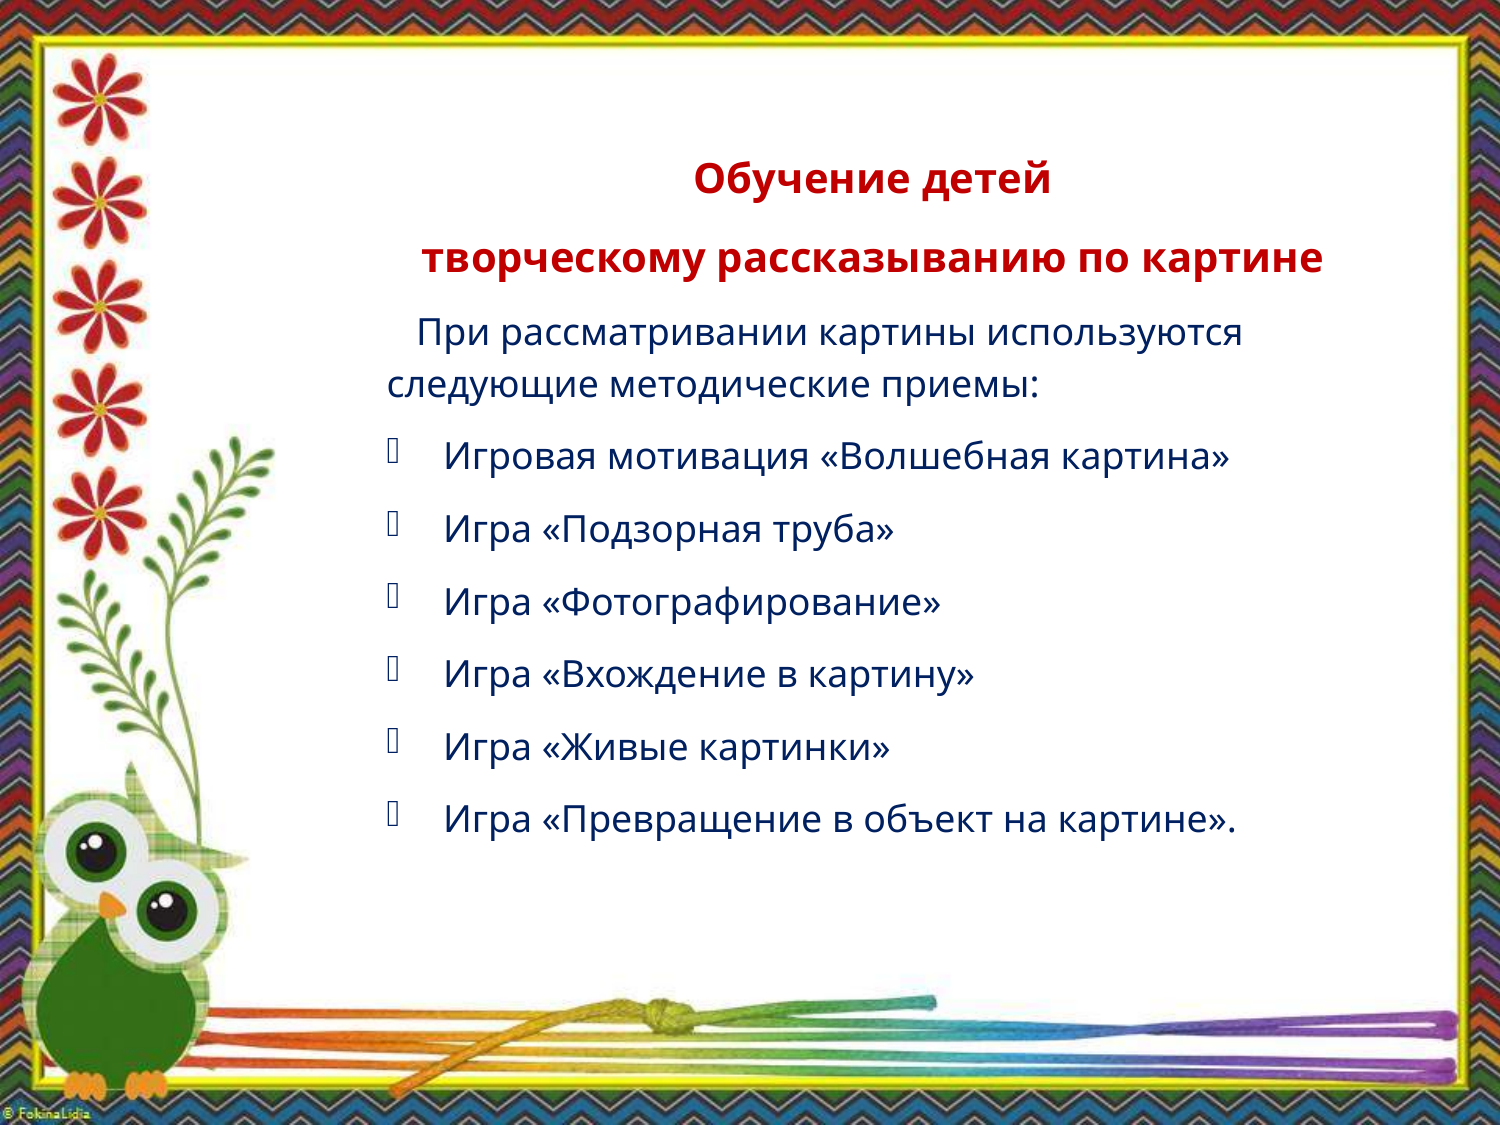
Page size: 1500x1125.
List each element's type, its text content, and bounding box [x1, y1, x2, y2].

picture [0, 0, 1500, 1125]
text_box Обучение детей творческому рассказыванию по картине При рассматривании картины используются следующие методические приемы: Игровая мотивация «Волшебная картина» Игра «Подзорная труба» Игра «Фотографирование» Игра «Вхождение в картину» Игра «Живые картинки» Игра «Превращение в объект на картине». [371, 137, 1385, 848]
